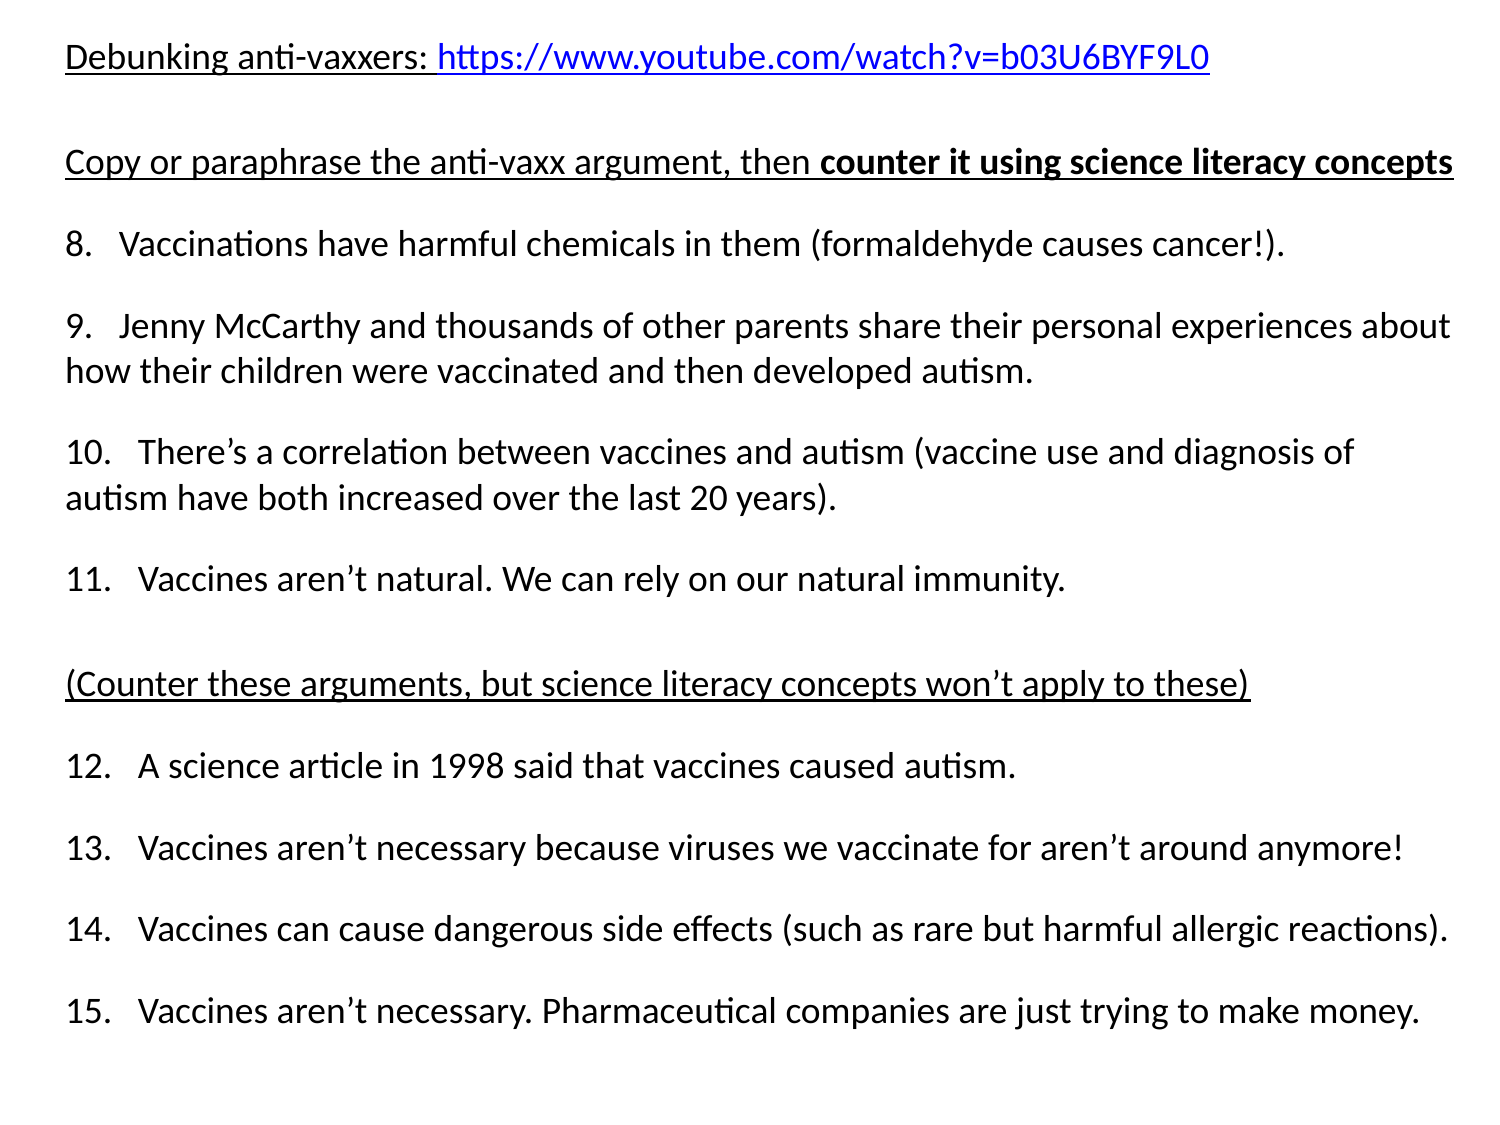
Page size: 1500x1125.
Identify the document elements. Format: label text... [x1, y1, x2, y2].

list Debunking anti-vaxxers: https://www.youtube.com/watch?v=b03U6BYF9L0 Copy or paraphrase the anti-vaxx argument, then counter it using science literacy concepts 8. Vaccinations have harmful chemicals in them (formaldehyde causes cancer!). 9. Jenny McCarthy and thousands of other parents share their personal experiences about how their children were vaccinated and then developed autism. 10. There’s a correlation between vaccines and autism (vaccine use and diagnosis of autism have both increased over the last 20 years). 11. Vaccines aren’t natural. We can rely on our natural immunity. (Counter these arguments, but science literacy concepts won’t apply to these) 12. A science article in 1998 said that vaccines caused autism. 13. Vaccines aren’t necessary because viruses we vaccinate for aren’t around anymore! 14. Vaccines can cause dangerous side effects (such as rare but harmful allergic reactions). 15. Vaccines aren’t necessary. Pharmaceutical companies are just trying to make money. [50, 24, 1475, 1088]
